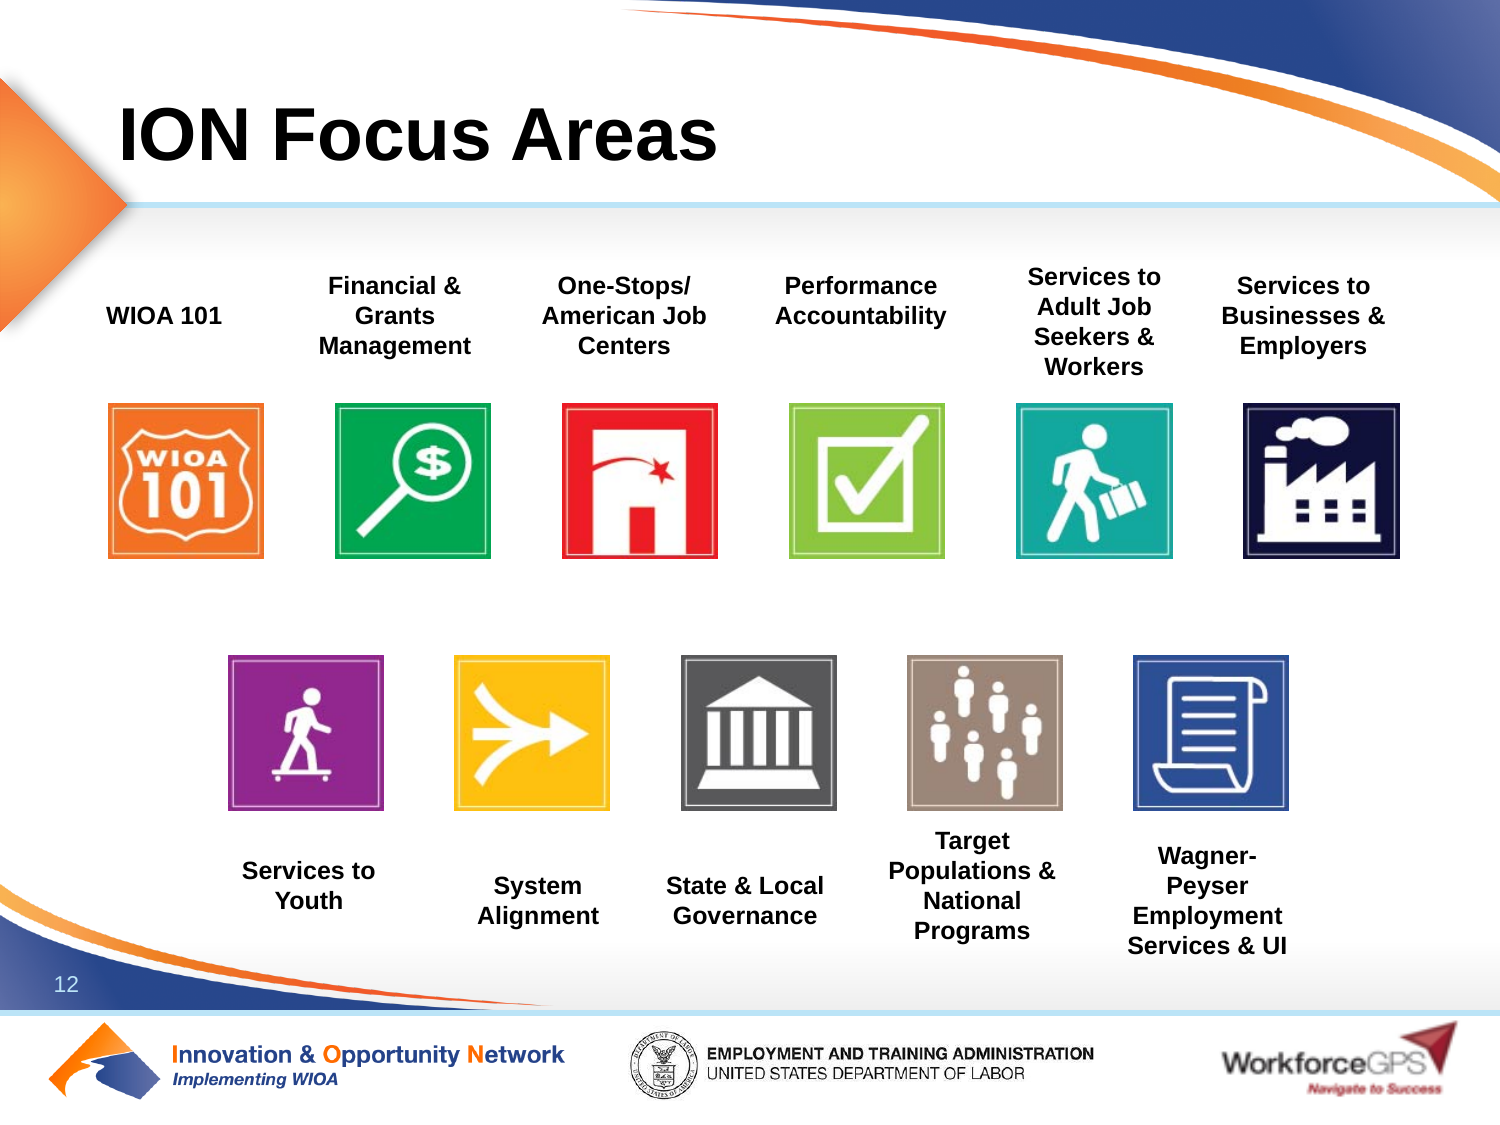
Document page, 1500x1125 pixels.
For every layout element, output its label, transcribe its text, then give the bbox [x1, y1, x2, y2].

text_box System Alignment [438, 862, 639, 938]
text_box Wagner-Peyser Employment Services & UI [1107, 832, 1308, 967]
text_box Performance Accountability [747, 262, 975, 367]
picture [1016, 403, 1173, 559]
picture [454, 655, 610, 811]
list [108, 403, 264, 559]
picture [681, 655, 837, 811]
picture [39, 1016, 576, 1107]
text_box Services to Businesses & Employers [1203, 262, 1404, 367]
picture [562, 403, 718, 559]
picture [335, 403, 491, 559]
picture [0, 882, 573, 1010]
text_box Target Populations & National Programs [872, 817, 1073, 982]
text_box WIOA 101 [64, 292, 265, 338]
text_box Financial & Grants Management [295, 262, 496, 367]
picture [589, 0, 1500, 202]
title ION Focus Areas [103, 38, 1397, 185]
text_box Services to Youth [208, 847, 409, 953]
picture [1133, 655, 1289, 811]
picture [1204, 1019, 1500, 1106]
text_box Services to Adult Job Seekers & Workers [994, 252, 1195, 388]
picture [628, 1025, 1097, 1101]
text_box One-Stops/ American Job Centers [524, 262, 725, 367]
picture [228, 655, 384, 811]
picture [907, 655, 1063, 811]
text_box State & Local Governance [645, 862, 846, 938]
picture [1243, 403, 1400, 559]
picture [789, 403, 945, 559]
